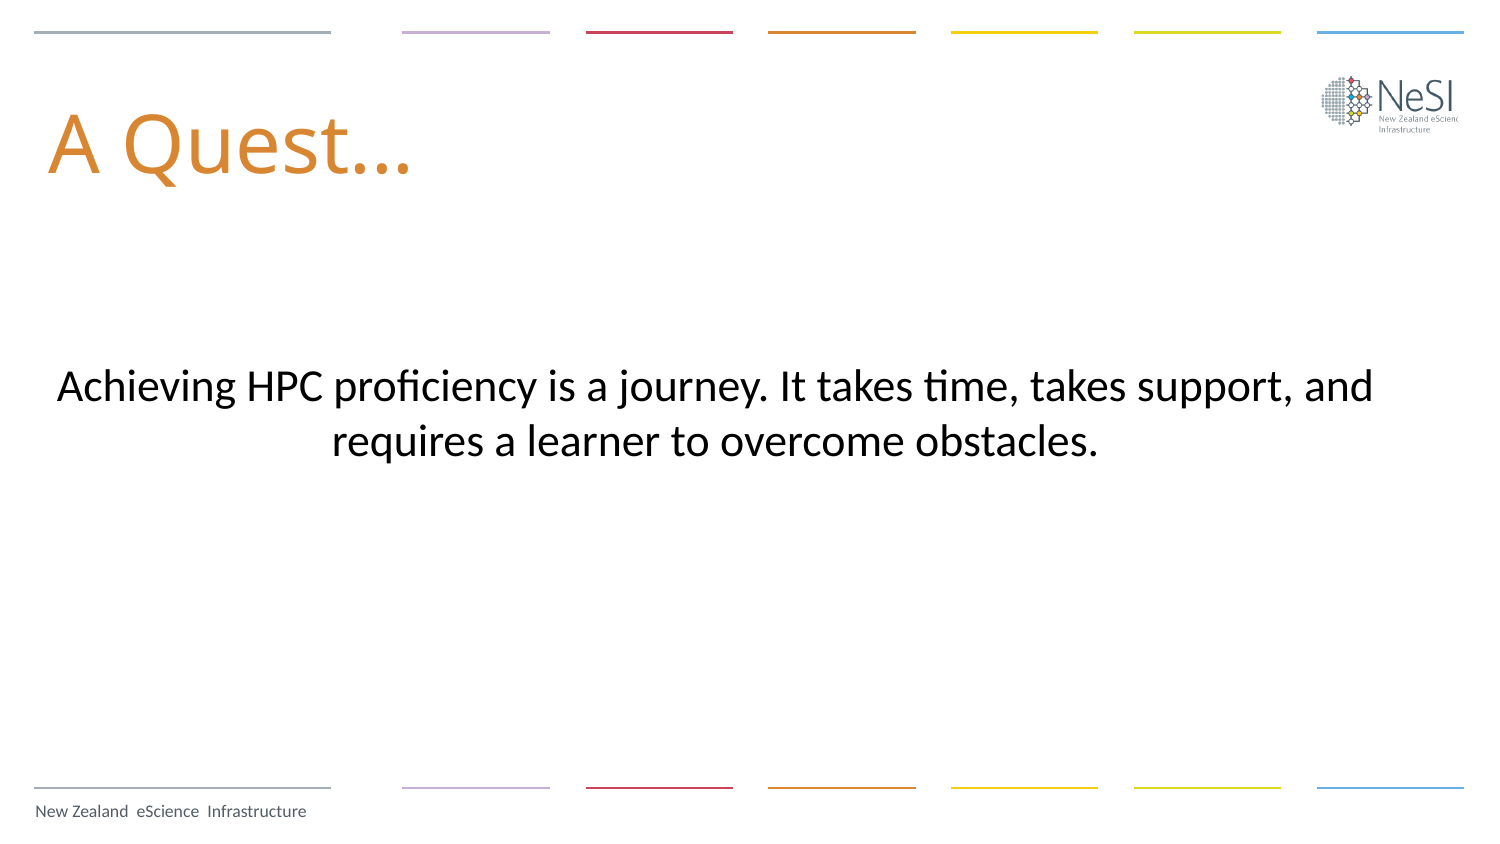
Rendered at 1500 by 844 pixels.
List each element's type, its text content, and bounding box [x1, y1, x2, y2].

picture [1312, 72, 1458, 137]
title A Quest... [33, 77, 1132, 141]
list Achieving HPC proficiency is a journey. It takes time, takes support, and requires a learner to overcome obstacles. [33, 189, 1399, 632]
